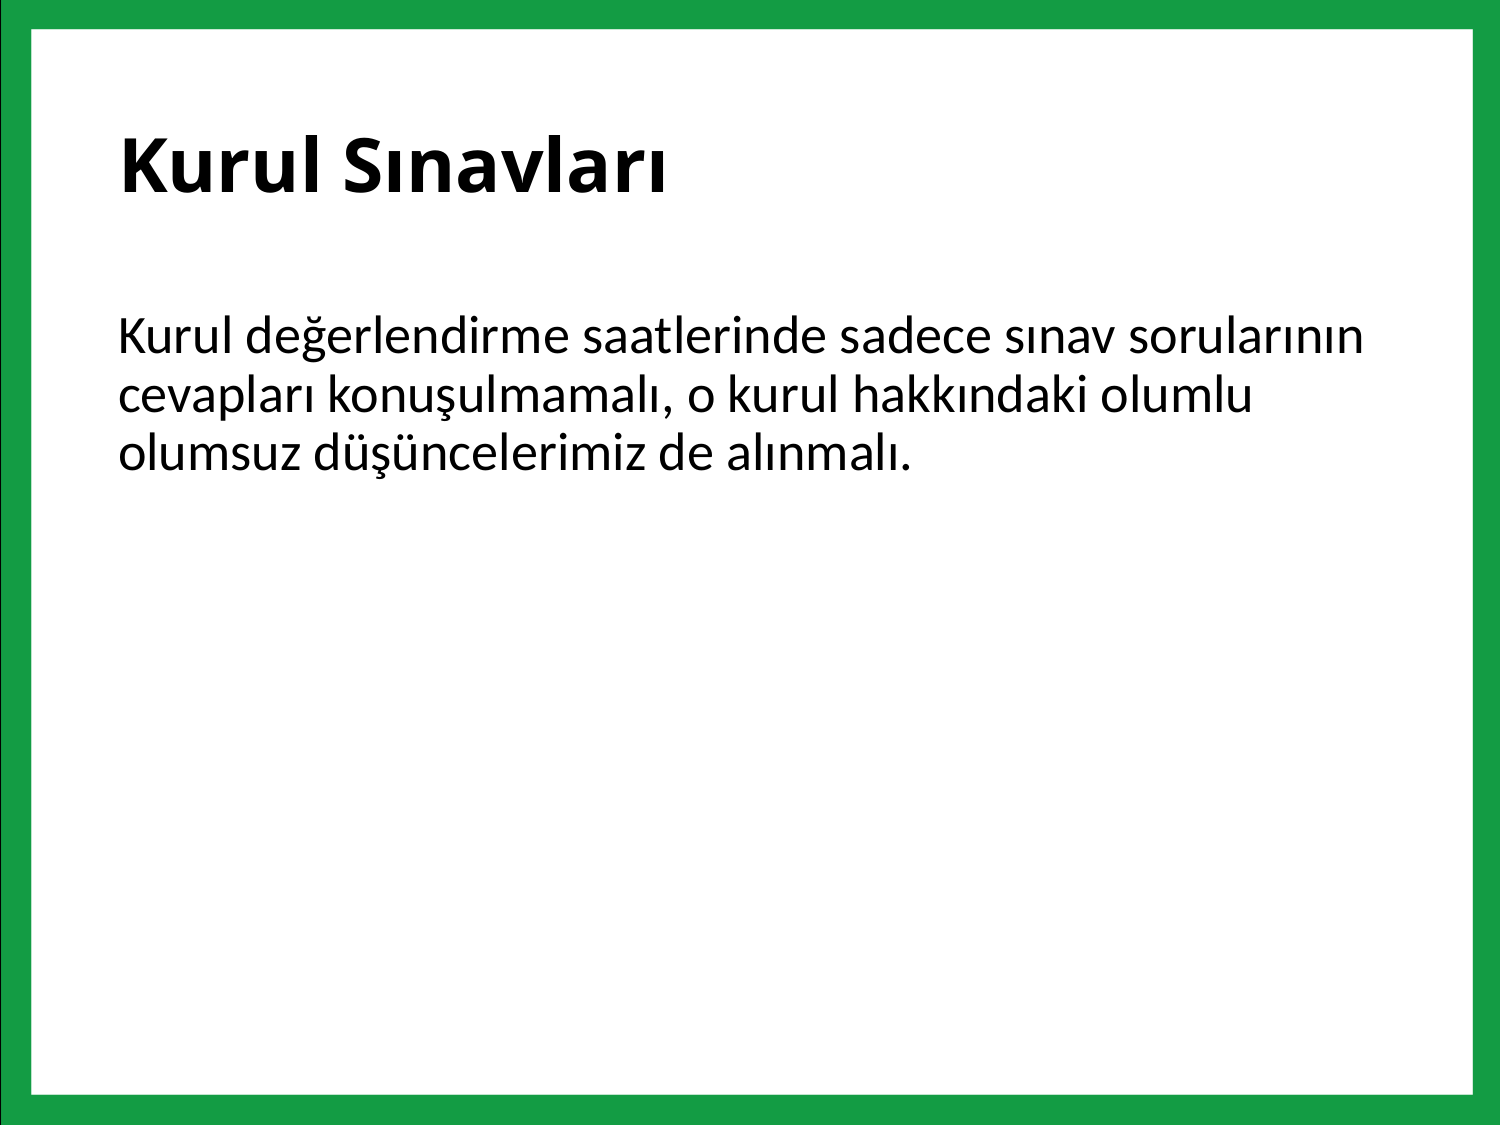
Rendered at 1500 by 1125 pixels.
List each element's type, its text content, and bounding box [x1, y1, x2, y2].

title Kurul Sınavları [103, 59, 1397, 278]
picture [0, 0, 1500, 1125]
list Kurul değerlendirme saatlerinde sadece sınav sorularının cevapları konuşulmamalı, o kurul hakkındaki olumlu olumsuz düşüncelerimiz de alınmalı. [103, 299, 1397, 1014]
